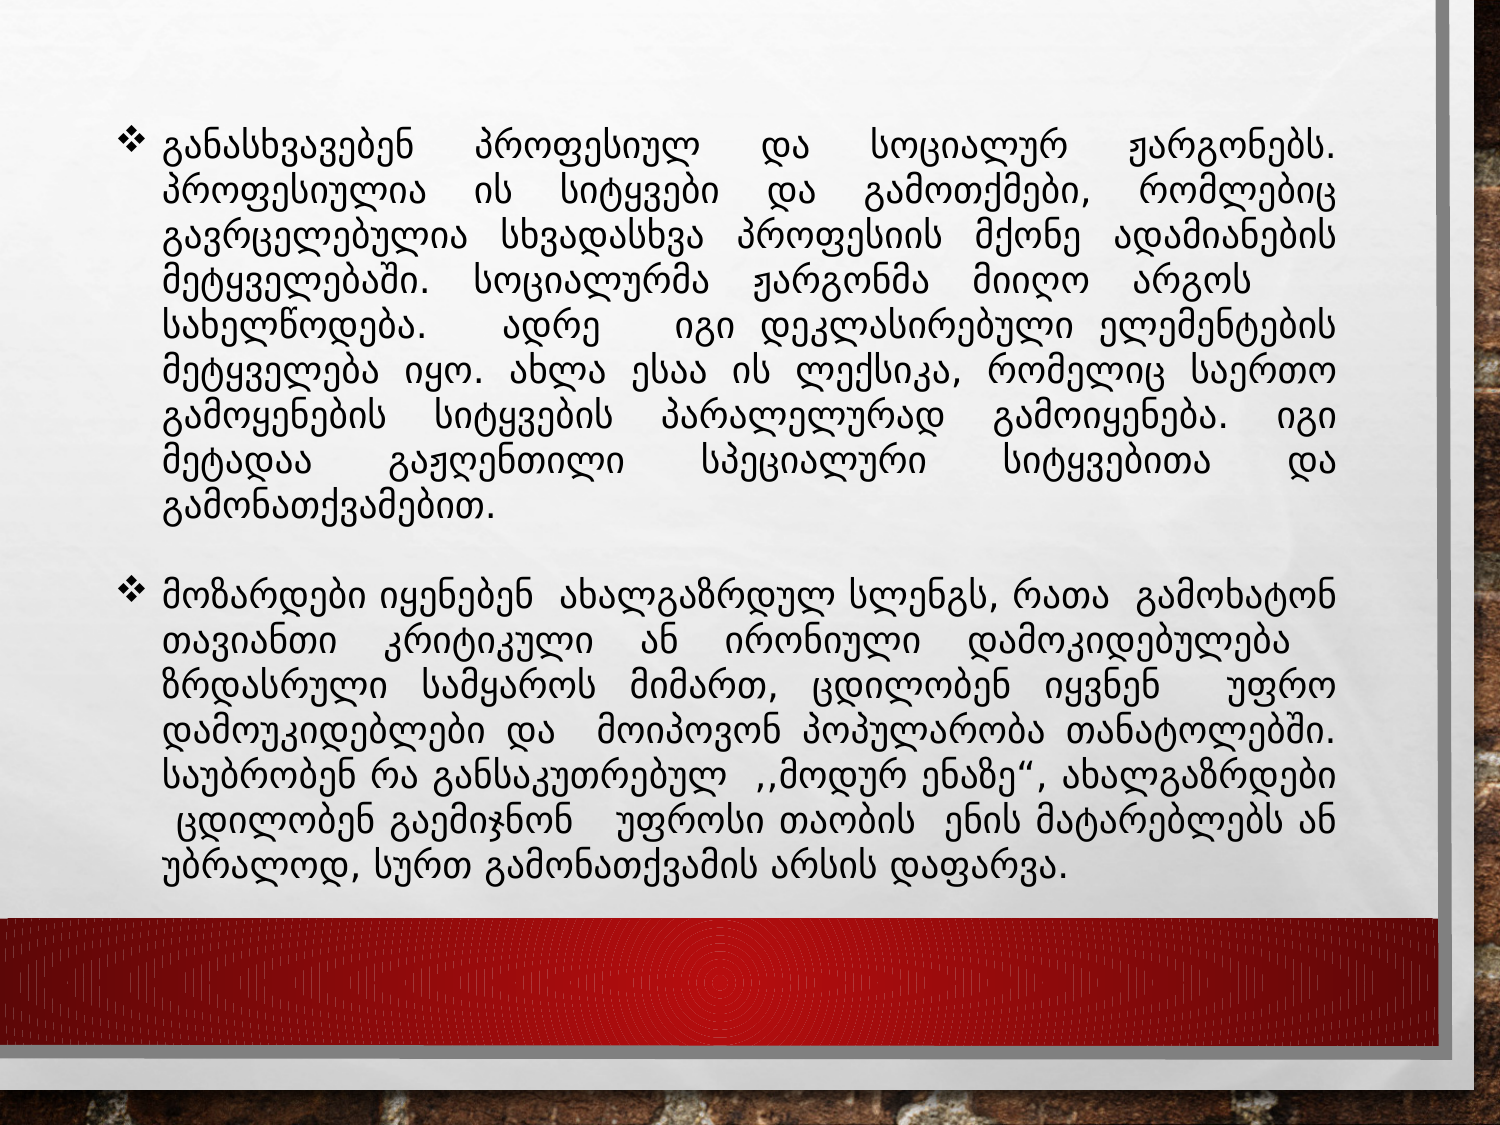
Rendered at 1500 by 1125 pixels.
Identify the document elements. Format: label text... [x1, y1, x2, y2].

picture [0, 0, 1500, 1125]
text_box განასხვავებენ პროფესიულ და სოციალურ ჟარგონებს. პროფესიულია ის სიტყვები და გამოთქმები, რომლებიც გავრცელებულია სხვადასხვა პროფესიის მქონე ადამიანების მეტყველებაში. სოციალურმა ჟარგონმა მიიღო არგოს სახელწოდება. ადრე იგი დეკლასირებული ელემენტების მეტყველება იყო. ახლა ესაა ის ლექსიკა, რომელიც საერთო გამოყენების სიტყვების პარალელურად გამოიყენება. იგი მეტადაა გაჟღენთილი სპეციალური სიტყვებითა და გამონათქვამებით. მოზარდები იყენებენ ახალგაზრდულ სლენგს, რათა გამოხატონ თავიანთი კრიტიკული ან ირონიული დამოკიდებულება ზრდასრული სამყაროს მიმართ, ცდილობენ იყვნენ უფრო დამოუკიდებლები და მოიპოვონ პოპულარობა თანატოლებში. საუბრობენ რა განსაკუთრებულ ,,მოდურ ენაზე“, ახალგაზრდები ცდილობენ გაემიჯნონ უფროსი თაობის ენის მატარებლებს ან უბრალოდ, სურთ გამონათქვამის არსის დაფარვა. [100, 113, 1353, 894]
